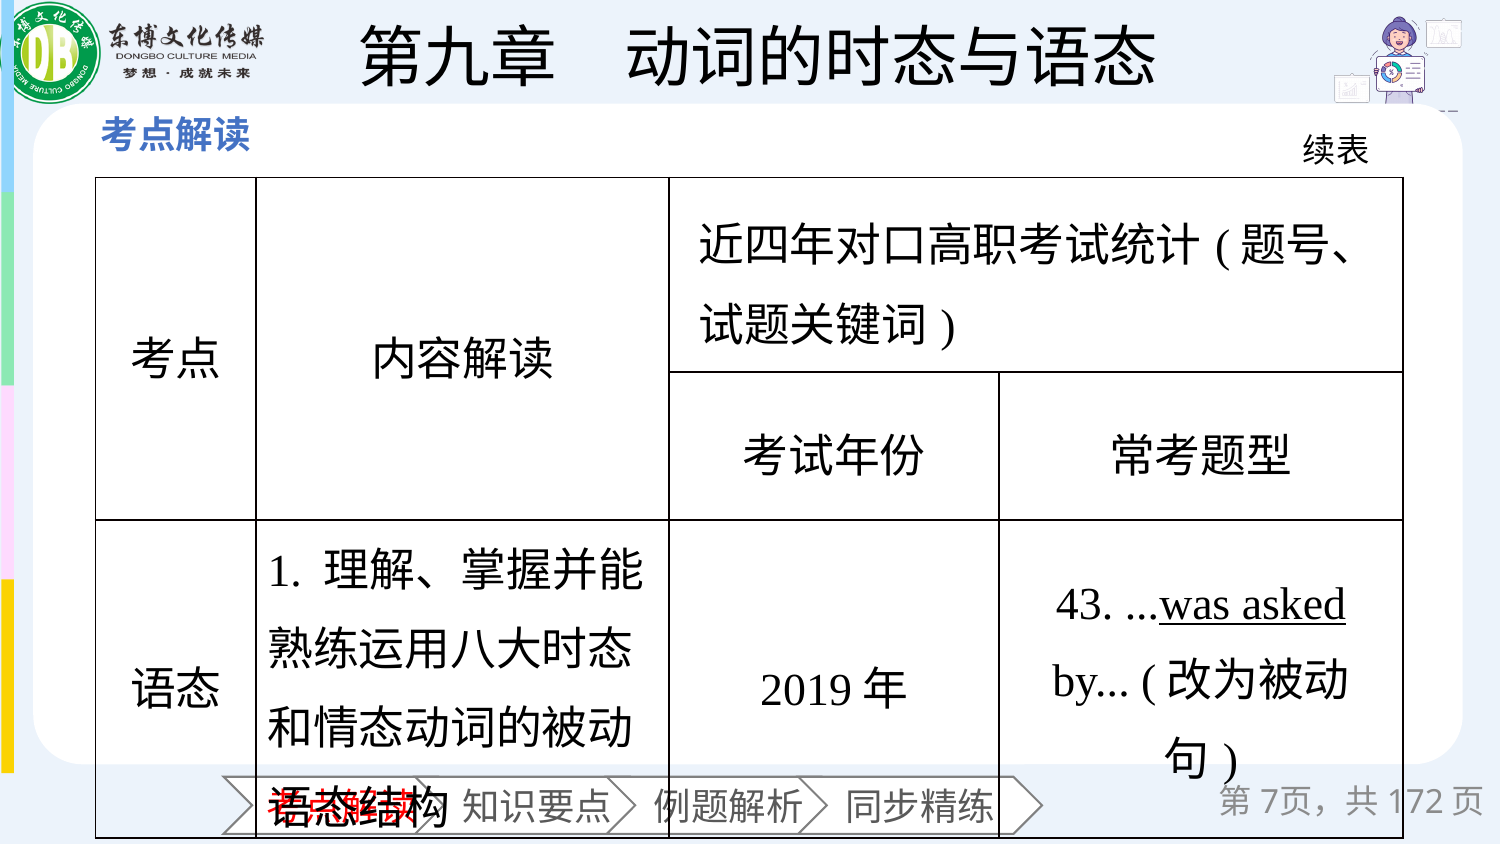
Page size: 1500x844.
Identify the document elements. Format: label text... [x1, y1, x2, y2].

table_header 近四年对口高职考试统计(题号、试题关键词) [670, 178, 1402, 371]
table_header 考点 [96, 178, 255, 519]
picture [1312, 0, 1487, 131]
table_cell 1. 理解、掌握并能熟练运用八大时态和情态动词的被动语态结构 [257, 521, 668, 837]
table_cell 语态 [96, 521, 255, 837]
slide_number 第页，共172页 [1404, 780, 1500, 826]
picture [14, 1, 265, 104]
table_header 内容解读 [257, 178, 668, 519]
table_cell 2019年 [670, 521, 998, 837]
table_cell 考试年份 [670, 373, 998, 519]
text_box 续表 [1287, 122, 1404, 162]
table_cell 常考题型 [1000, 373, 1402, 519]
table_cell 43. ...was asked by... (改为被动句) [1000, 521, 1402, 837]
